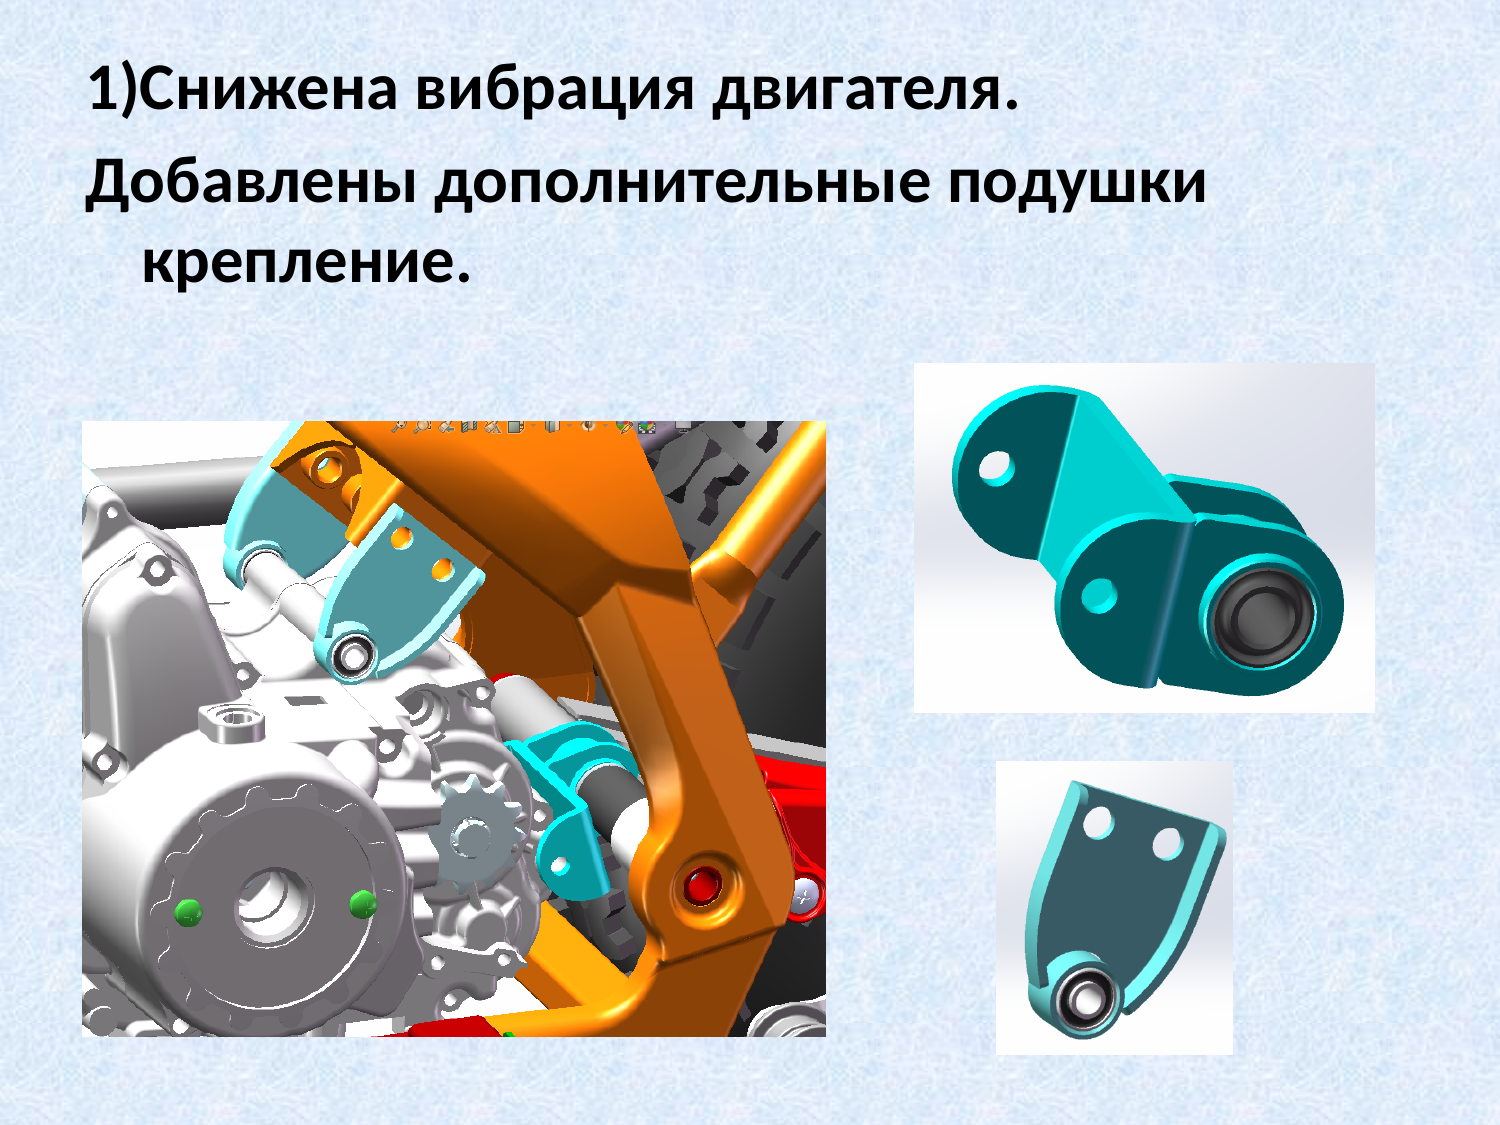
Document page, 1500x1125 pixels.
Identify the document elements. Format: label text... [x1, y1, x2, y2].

picture [913, 362, 1375, 713]
picture [995, 761, 1233, 1055]
picture [81, 421, 826, 1037]
list 1)Снижена вибрация двигателя. Добавлены дополнительные подушки крепление. [70, 35, 1421, 821]
